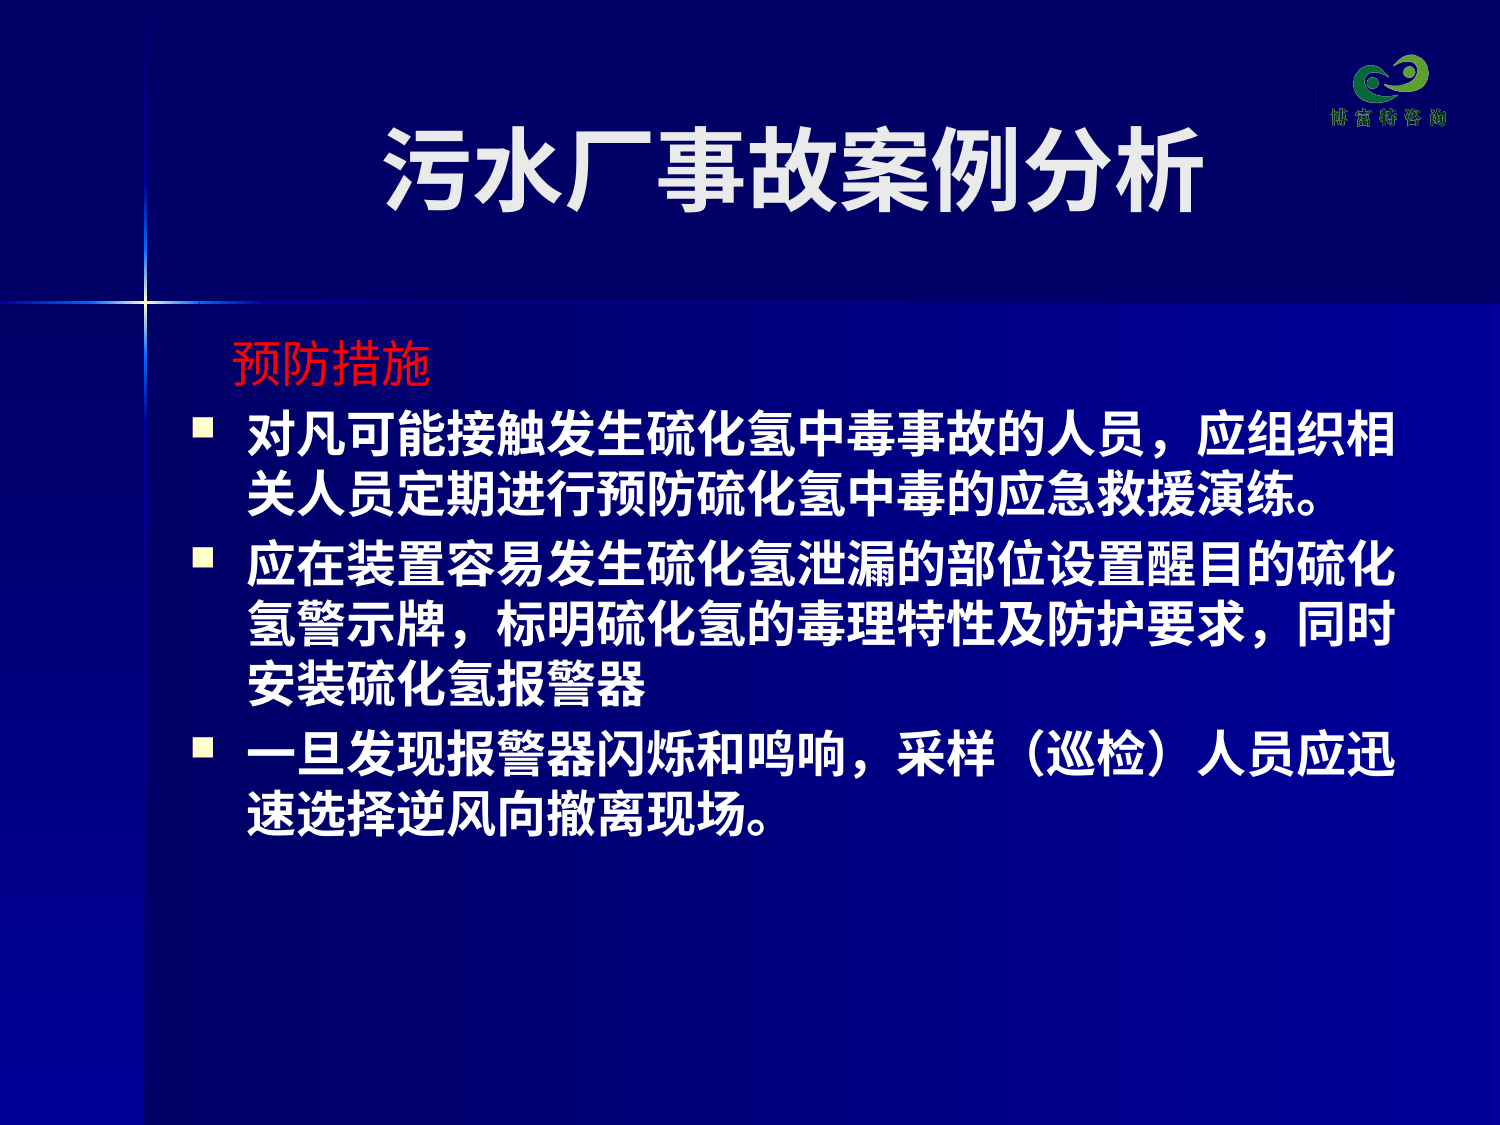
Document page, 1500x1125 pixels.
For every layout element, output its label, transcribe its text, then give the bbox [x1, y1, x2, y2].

list 预防措施 对凡可能接触发生硫化氢中毒事故的人员，应组织相关人员定期进行预防硫化氢中毒的应急救援演练。 应在装置容易发生硫化氢泄漏的部位设置醒目的硫化氢警示牌，标明硫化氢的毒理特性及防护要求，同时安装硫化氢报警器 一旦发现报警器闪烁和鸣响，采样（巡检）人员应迅速选择逆风向撤离现场。 [174, 324, 1413, 1081]
picture [1413, 54, 1465, 129]
title 污水厂事故案例分析 [174, 49, 1413, 286]
